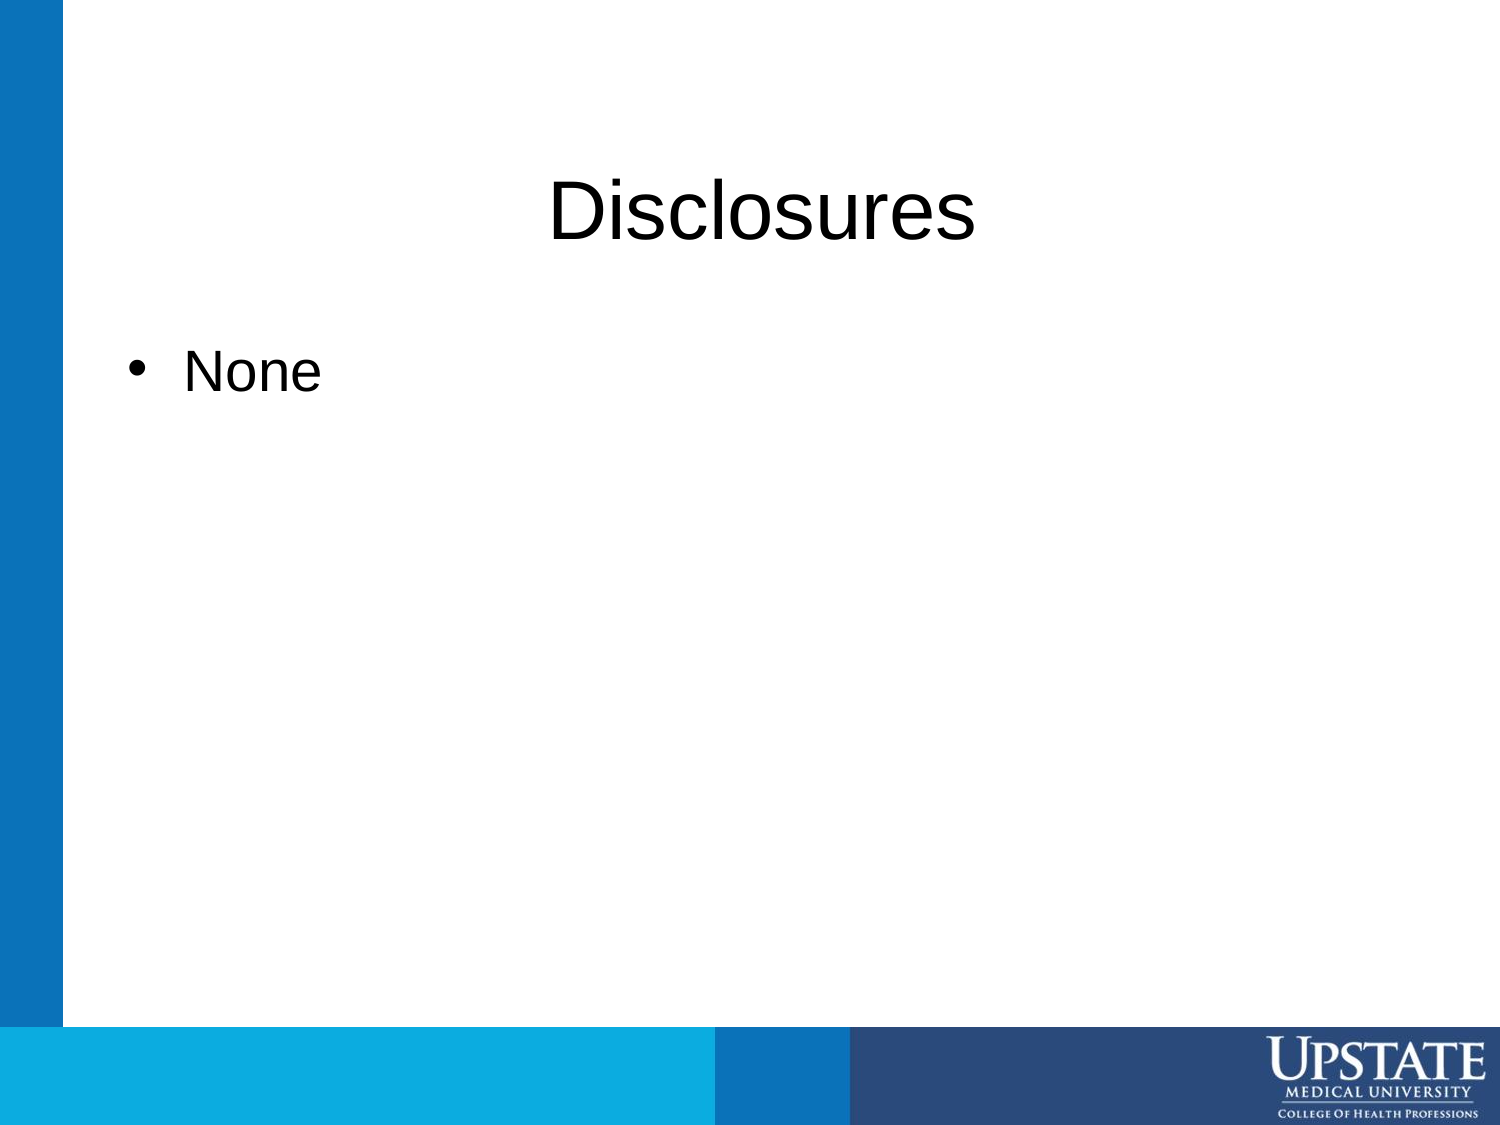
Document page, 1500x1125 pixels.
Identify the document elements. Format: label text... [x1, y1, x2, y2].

list None [112, 325, 1413, 997]
title Disclosures [112, 112, 1413, 300]
picture [717, 1027, 1500, 1125]
picture [0, 0, 63, 1026]
